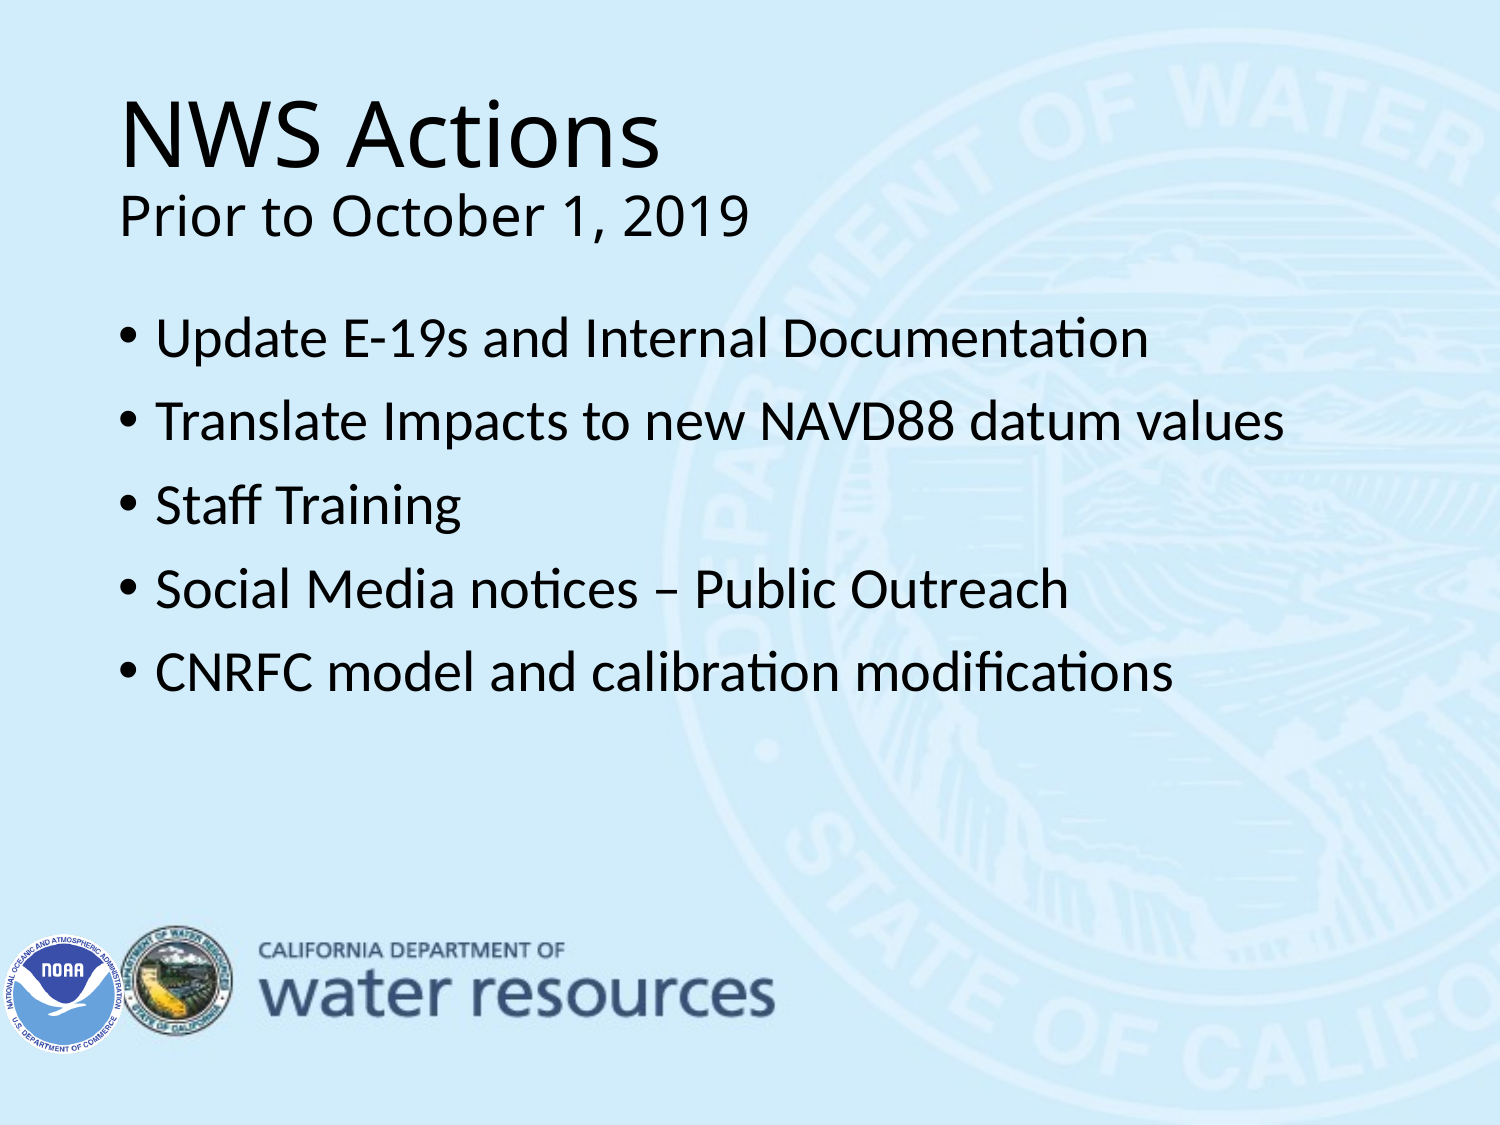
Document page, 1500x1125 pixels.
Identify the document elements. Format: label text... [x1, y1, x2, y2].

picture [0, 0, 1500, 1125]
title NWS Actions Prior to October 1, 2019 [103, 59, 1397, 278]
list Update E-19s and Internal Documentation Translate Impacts to new NAVD88 datum values Staff Training Social Media notices – Public Outreach CNRFC model and calibration modifications [103, 299, 1397, 1014]
